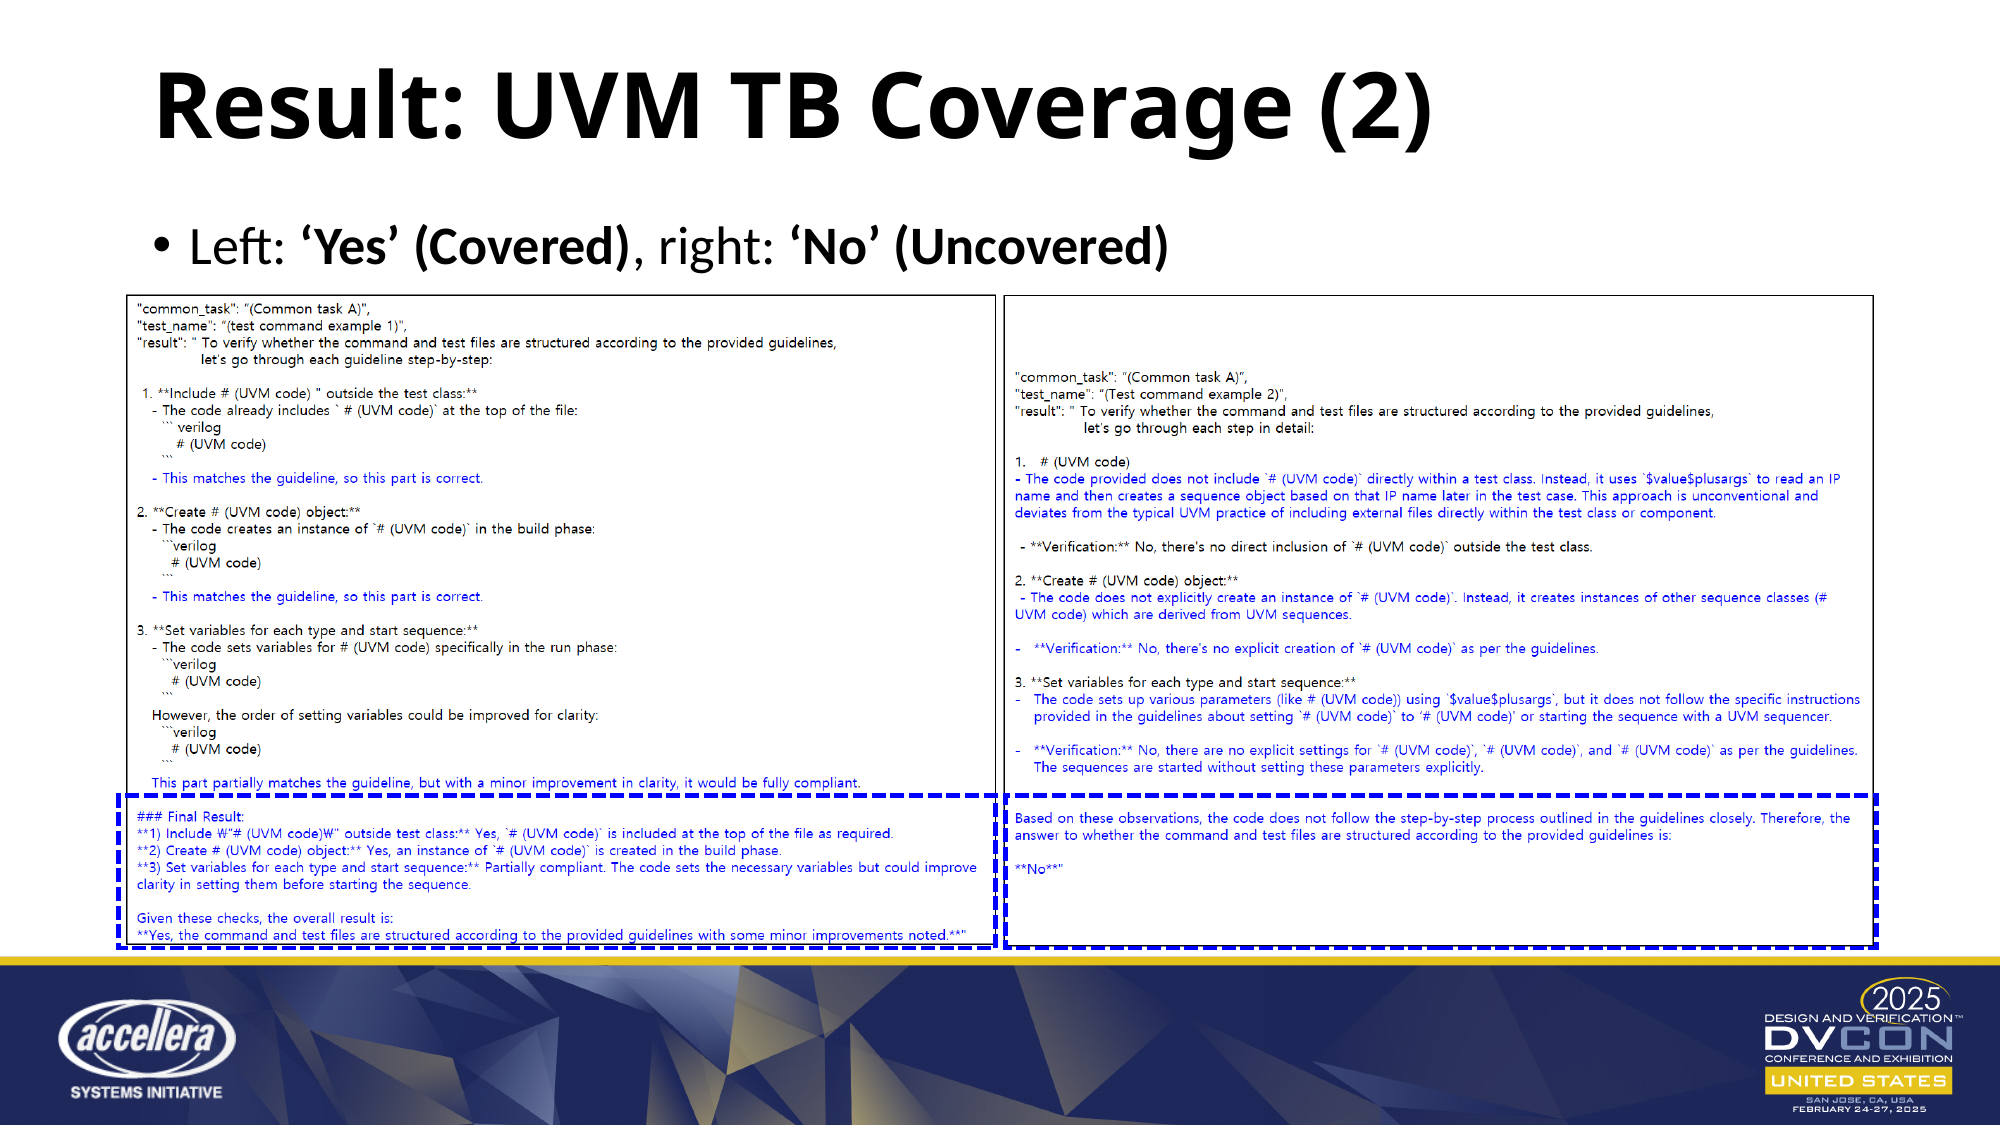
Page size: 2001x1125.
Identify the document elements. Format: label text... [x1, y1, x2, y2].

title Result: UVM TB Coverage (2) [137, 0, 2000, 210]
picture [0, 0, 2000, 1125]
text_box [117, 795, 127, 949]
list Left: ‘Yes’ (Covered), right: ‘No’ (Uncovered) [137, 210, 2000, 962]
